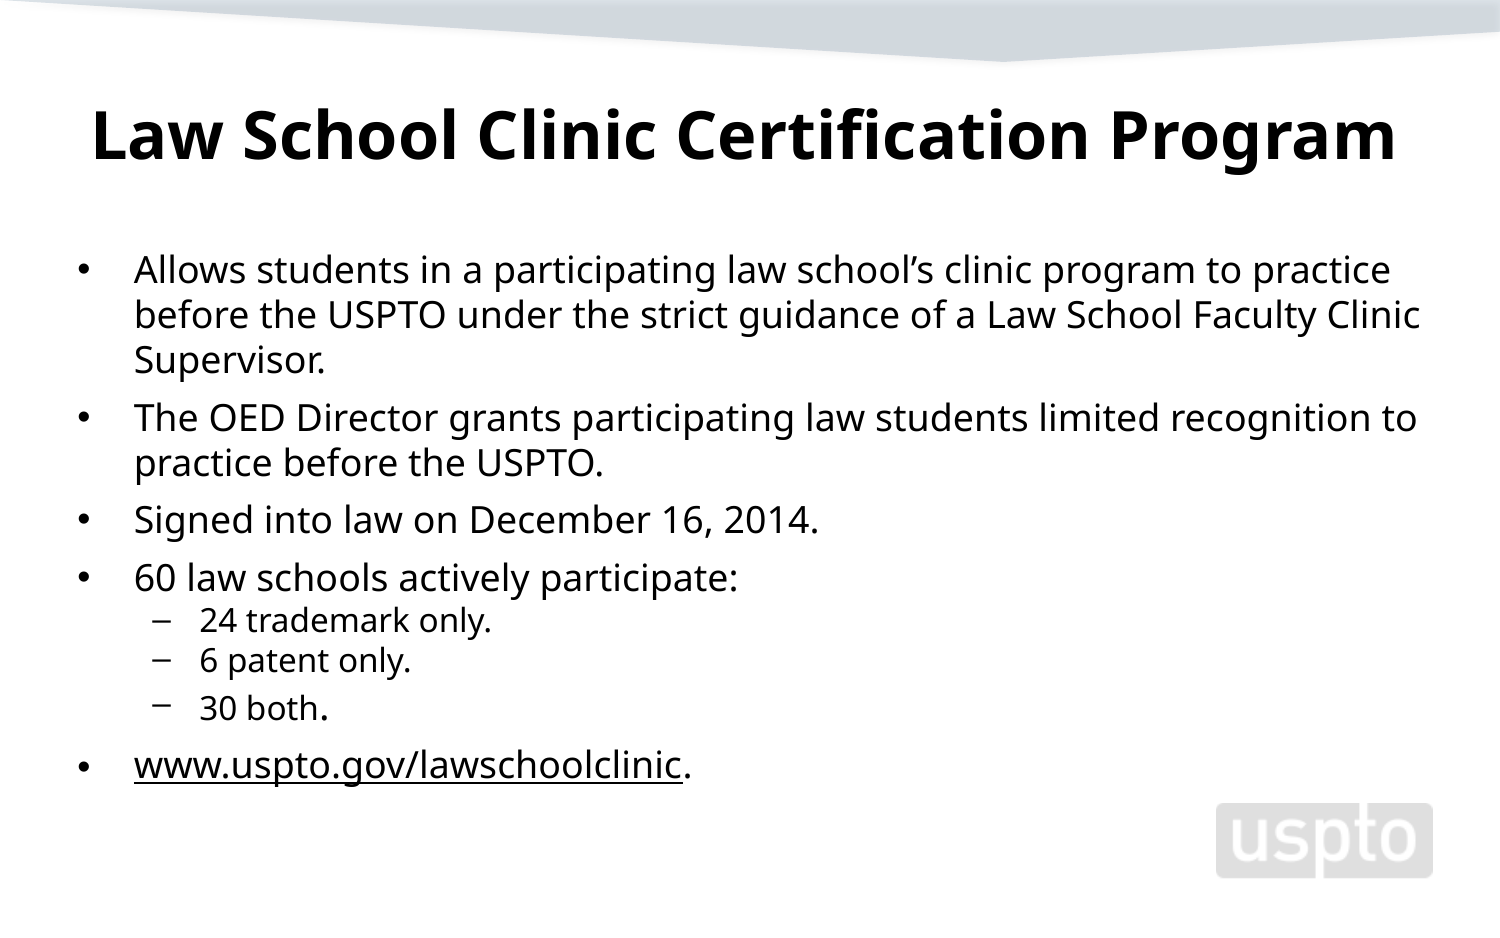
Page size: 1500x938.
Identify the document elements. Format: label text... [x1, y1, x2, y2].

list Allows students in a participating law school’s clinic program to practice before the USPTO under the strict guidance of a Law School Faculty Clinic Supervisor. The OED Director grants participating law students limited recognition to practice before the USPTO. Signed into law on December 16, 2014. 60 law schools actively participate: 24 trademark only. 6 patent only. 30 both. www.uspto.gov/lawschoolclinic. [62, 238, 1459, 891]
title Law School Clinic Certification Program [75, 85, 1425, 231]
